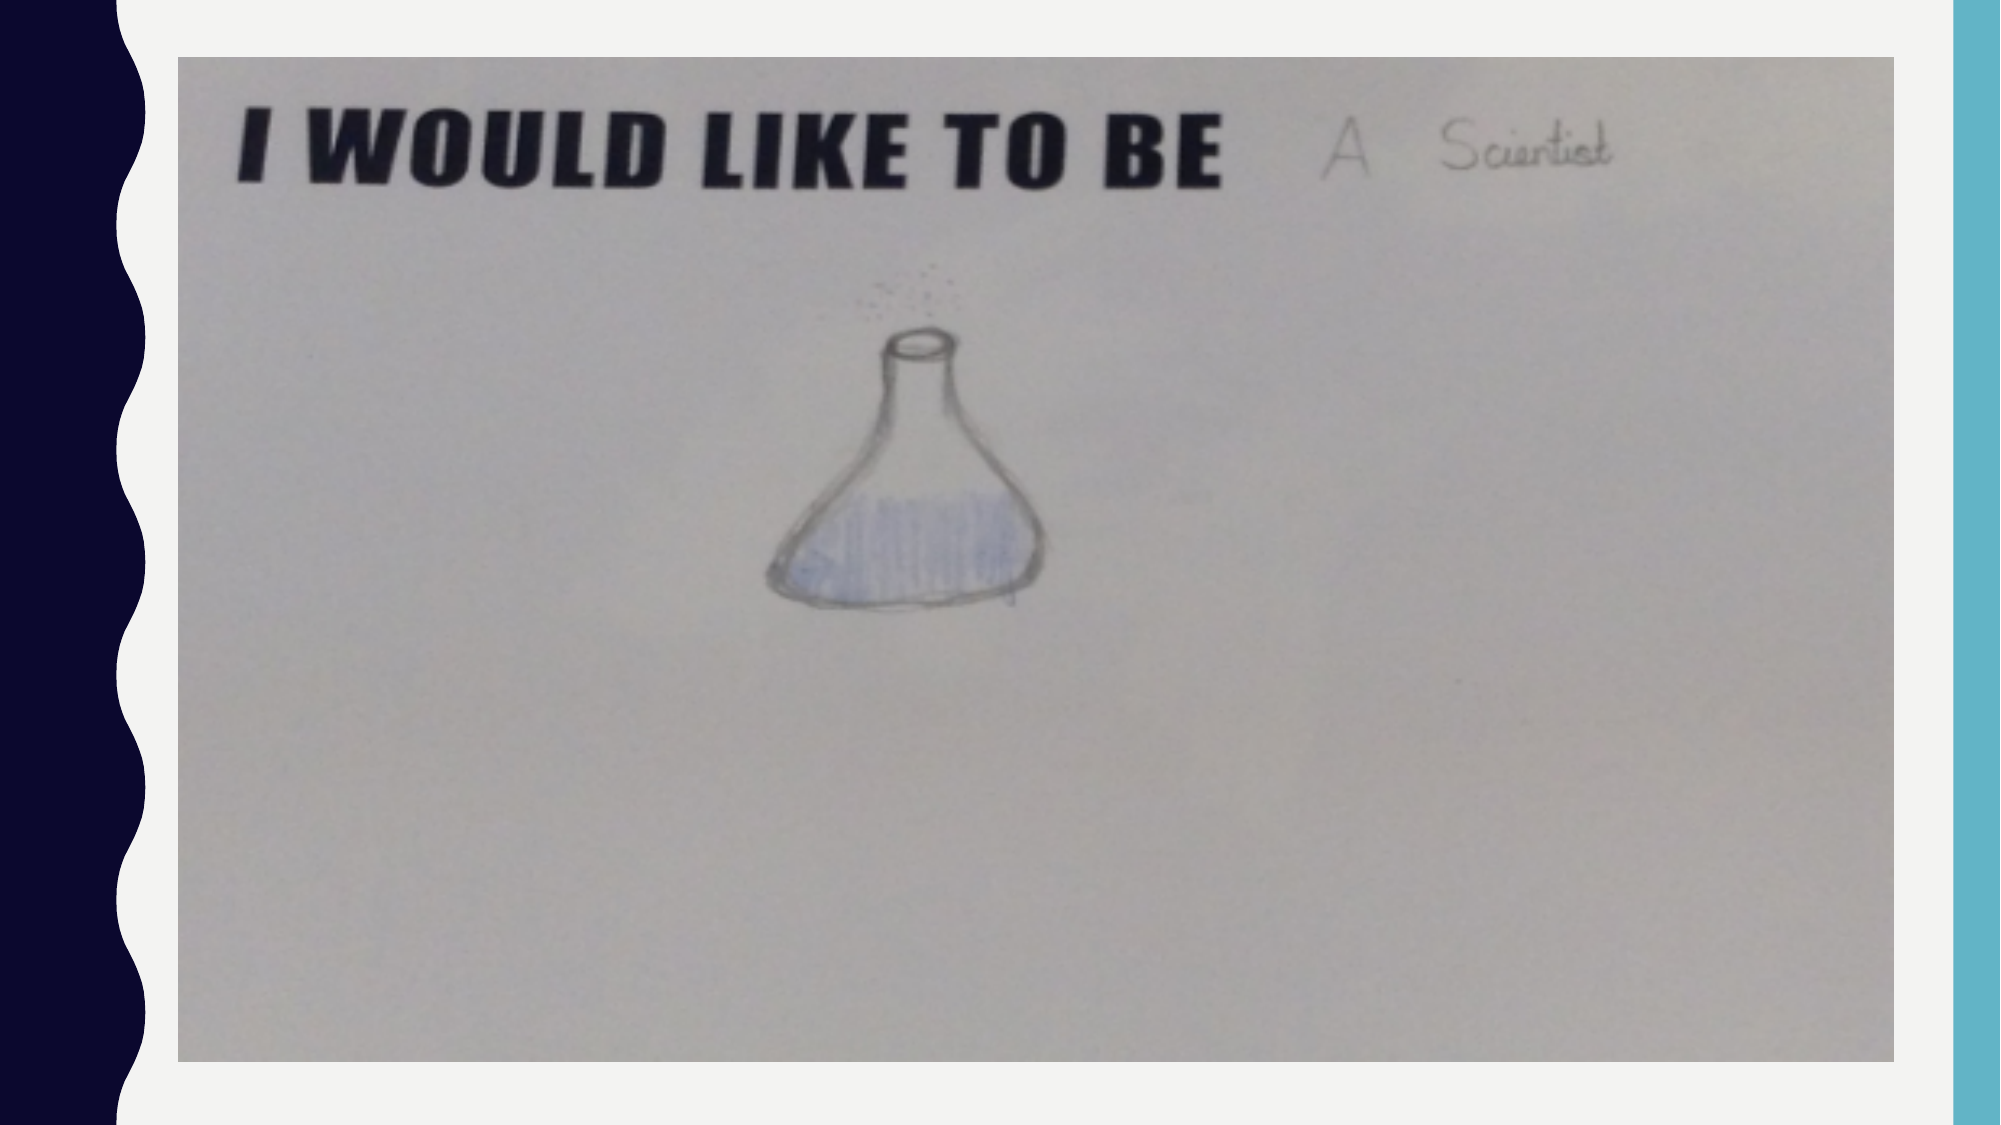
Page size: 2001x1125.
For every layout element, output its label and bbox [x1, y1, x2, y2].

picture [178, 57, 1894, 1062]
